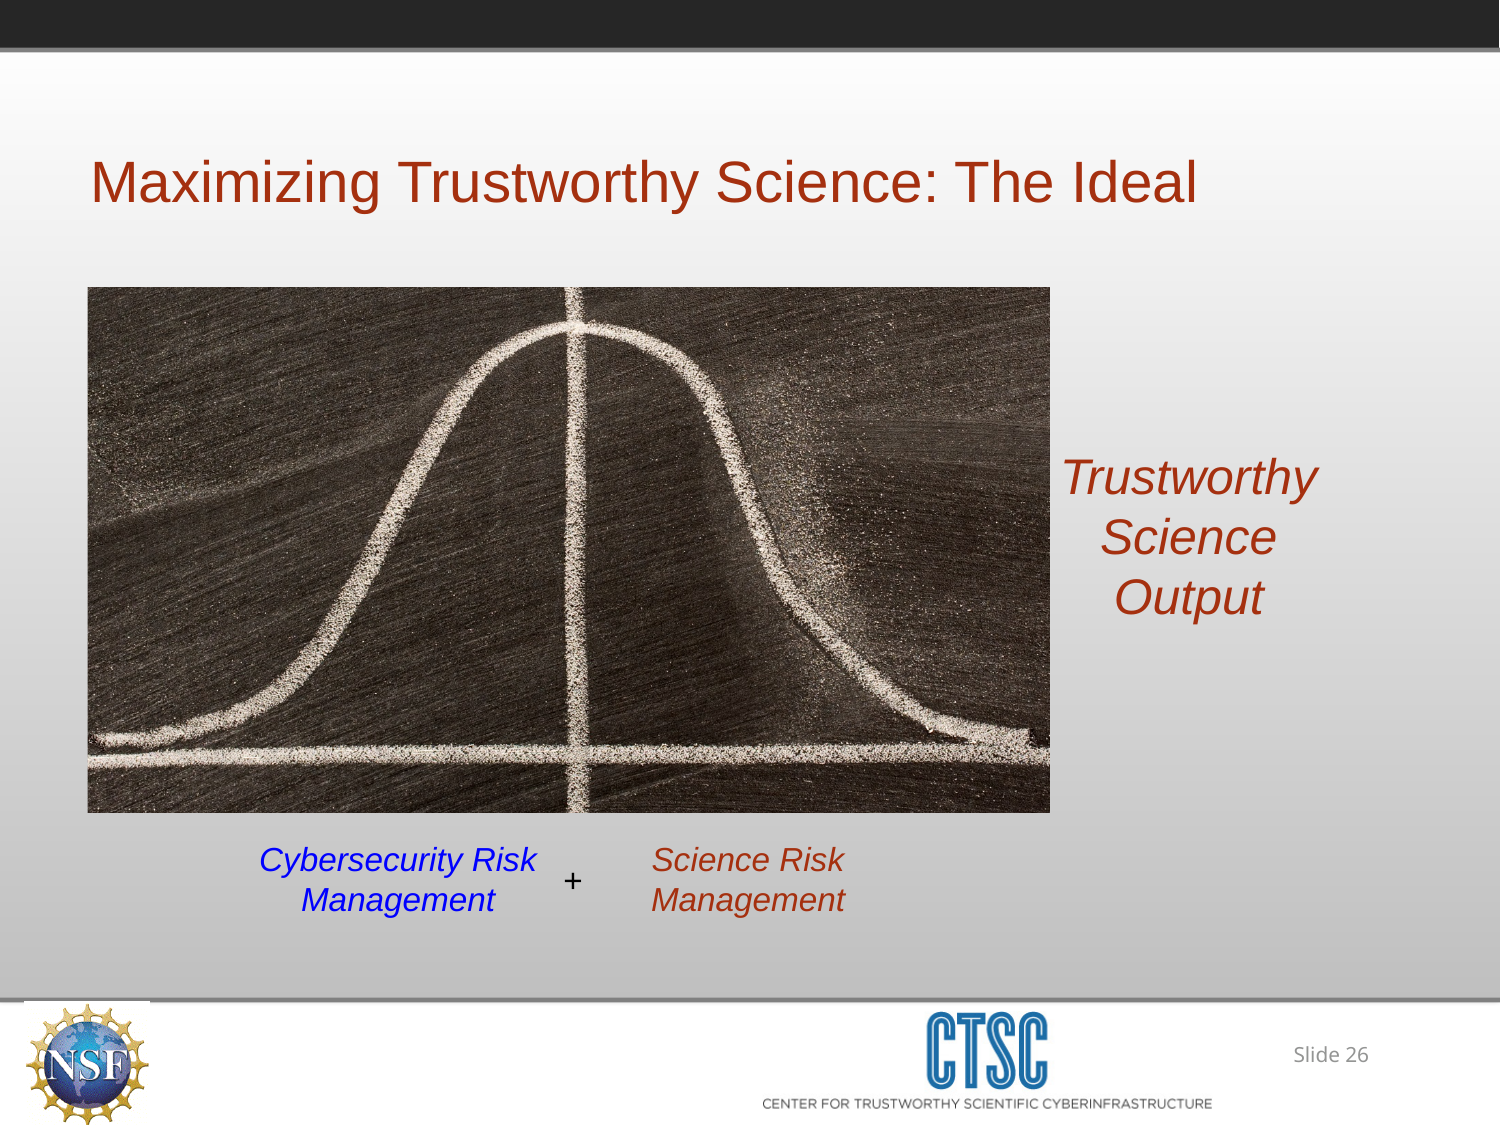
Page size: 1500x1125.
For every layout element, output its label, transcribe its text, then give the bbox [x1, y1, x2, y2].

picture [762, 1011, 1213, 1124]
text_box Trustworthy Science Output [1054, 437, 1333, 633]
text_box Cybersecurity Risk Management [212, 831, 584, 926]
text_box + [548, 851, 598, 907]
text_box Science Risk Management [584, 831, 934, 926]
picture [24, 1001, 150, 1125]
title Maximizing Trustworthy Science: The Ideal [75, 125, 1425, 233]
picture [87, 287, 1051, 813]
